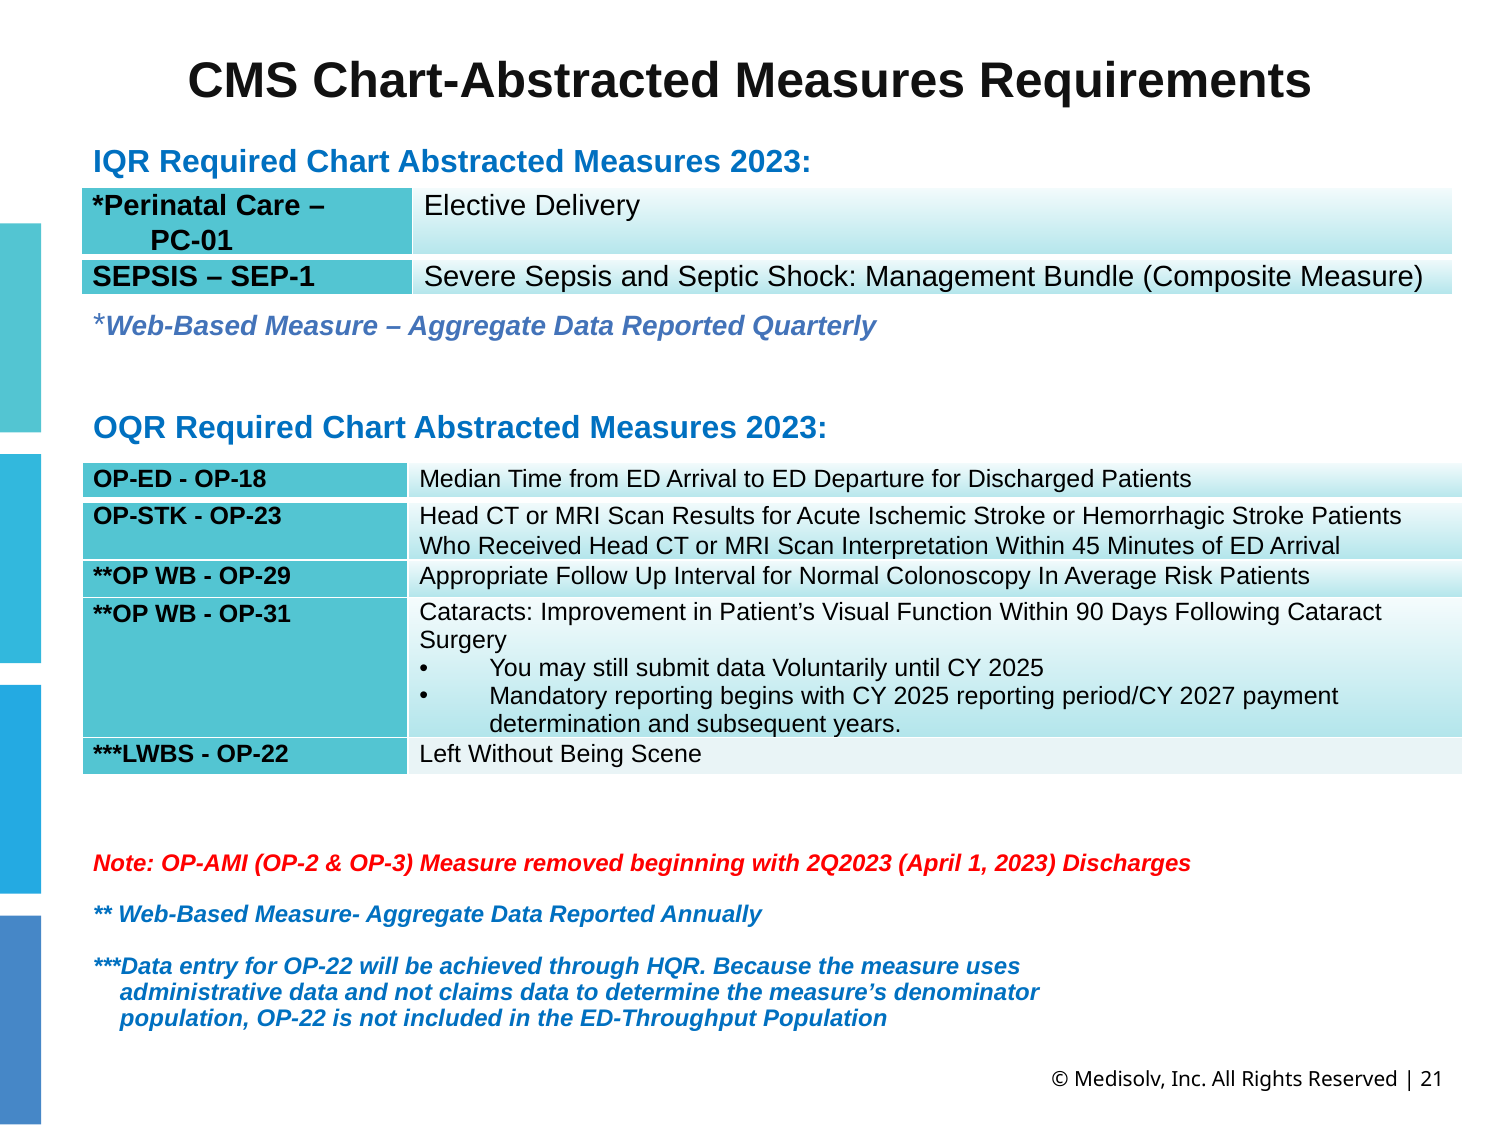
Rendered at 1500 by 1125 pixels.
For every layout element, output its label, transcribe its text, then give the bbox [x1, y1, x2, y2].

table_cell Severe Sepsis and Septic Shock: Management Bundle (Composite Measure) [413, 260, 1452, 294]
table_cell Left Without Being Scene [409, 738, 1462, 774]
table_cell **OP WB - OP-29 [83, 561, 407, 597]
list IQR Required Chart Abstracted Measures 2023: *Web-Based Measure – Aggregate Data Reported Quarterly OQR Required Chart Abstracted Measures 2023: Note: OP-AMI (OP-2 & OP-3) Measure removed beginning with 2Q2023 (April 1, 2023) Discharges ** Web-Based Measure- Aggregate Data Reported Annually ***Data entry for OP-22 will be achieved through HQR. Because the measure uses administrative data and not claims data to determine the measure’s denominator population, OP-22 is not included in the ED-Throughput Population [78, 137, 1450, 1075]
table_cell Head CT or MRI Scan Results for Acute Ischemic Stroke or Hemorrhagic Stroke Patients Who Received Head CT or MRI Scan Interpretation Within 45 Minutes of ED Arrival [409, 503, 1462, 559]
table_header Elective Delivery [413, 188, 1452, 254]
table_cell ***LWBS - OP-22 [83, 738, 407, 774]
table_cell SEPSIS – SEP-1 [82, 260, 412, 294]
table_cell **OP WB - OP-31 [83, 598, 407, 737]
table_header Median Time from ED Arrival to ED Departure for Discharged Patients [409, 463, 1462, 497]
table_cell OP-STK - OP-23 [83, 503, 407, 559]
table_header OP-ED - OP-18 [83, 463, 407, 497]
table_header *Perinatal Care – PC-01 [82, 188, 412, 254]
table_cell Appropriate Follow Up Interval for Normal Colonoscopy In Average Risk Patients [409, 561, 1462, 597]
table_cell Cataracts: Improvement in Patient’s Visual Function Within 90 Days Following Cataract Surgery You may still submit data Voluntarily until CY 2025 Mandatory reporting begins with CY 2025 reporting period/CY 2027 payment determination and subsequent years. [409, 598, 1462, 737]
title CMS Chart-Abstracted Measures Requirements [78, 45, 1422, 117]
